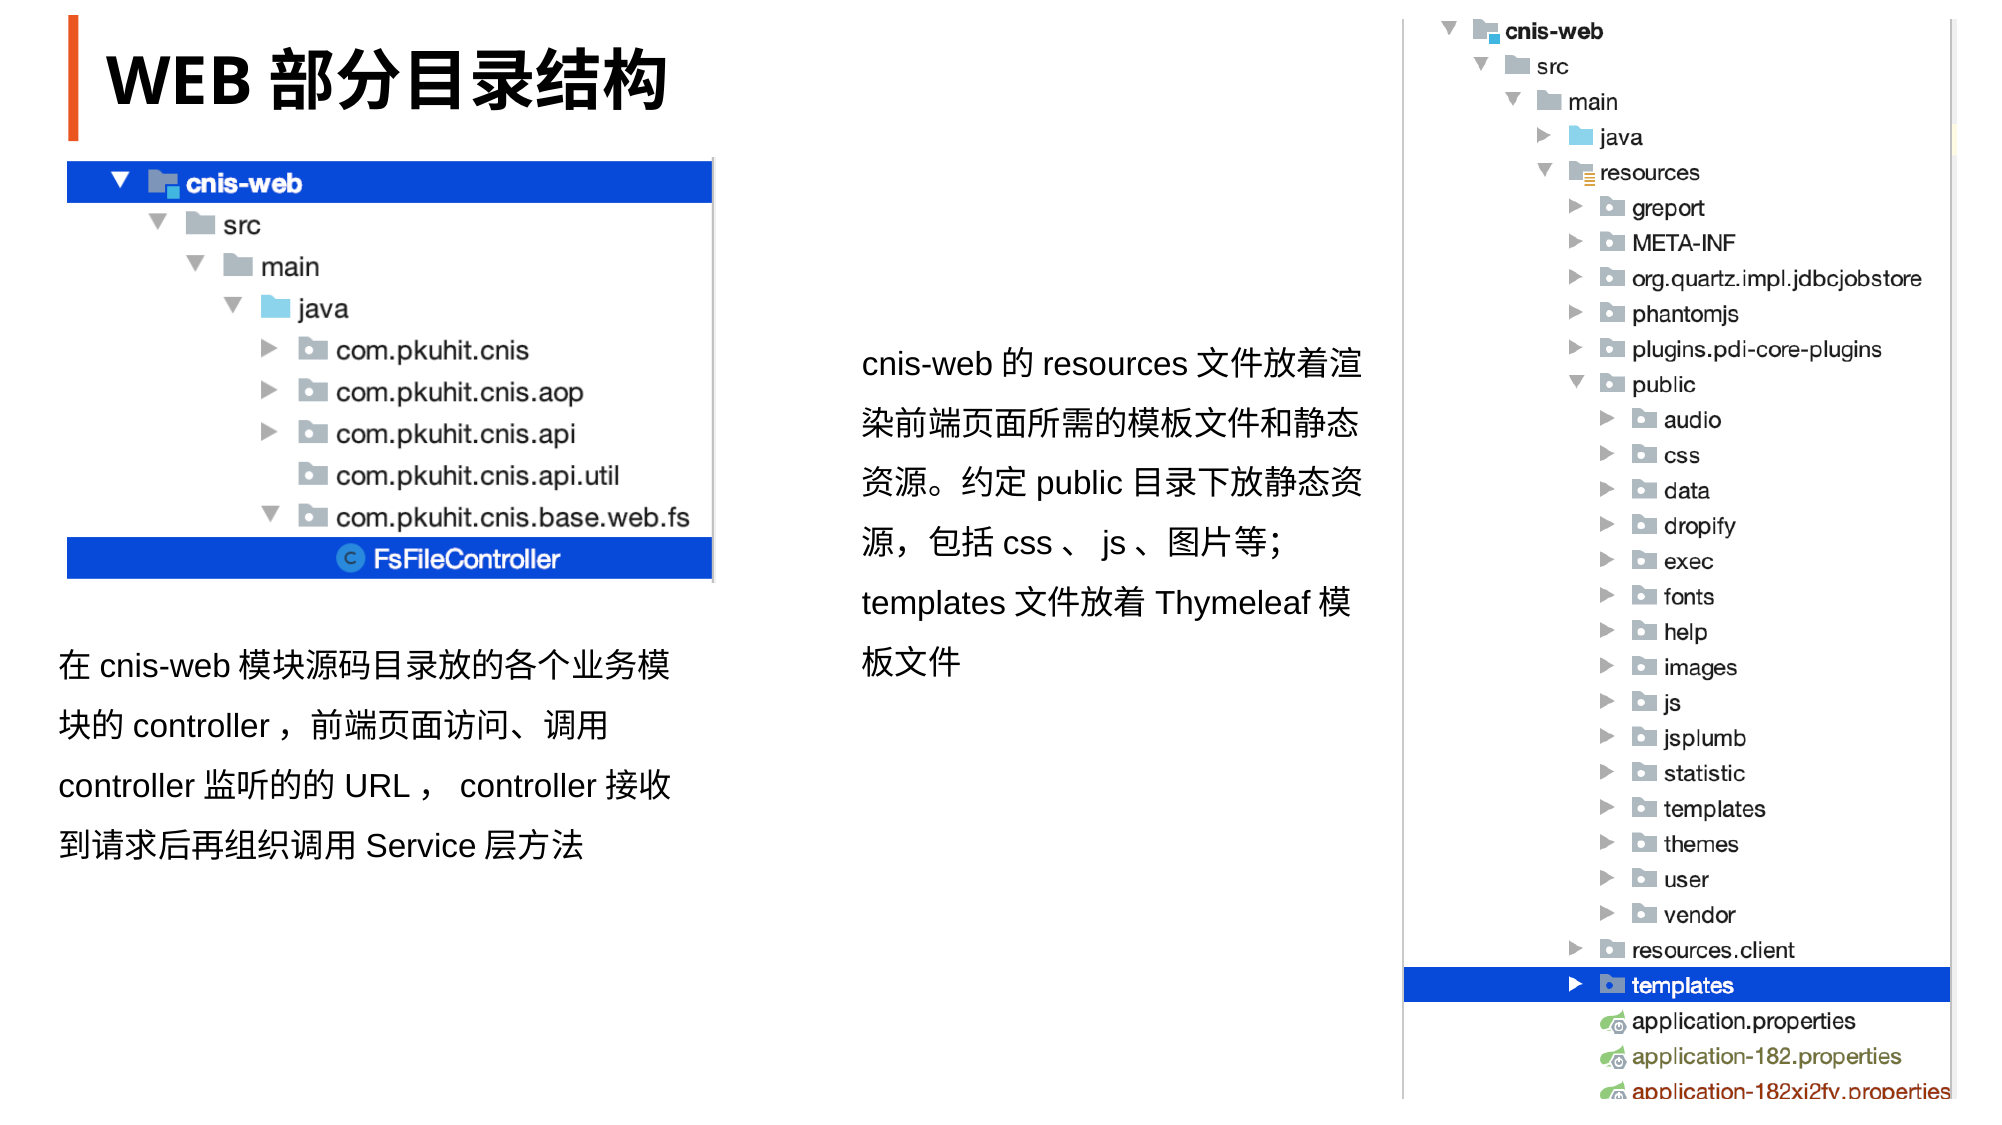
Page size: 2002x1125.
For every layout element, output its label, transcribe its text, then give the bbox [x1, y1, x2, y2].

text_box cnis-web的resources文件放着渲染前端页面所需的模板文件和静态资源。约定public目录下放静态资源，包括css、js、图片等；templates文件放着Thymeleaf模板文件 [847, 314, 1391, 689]
picture [1401, 18, 1957, 1099]
picture [67, 157, 716, 584]
text_box 在cnis-web模块源码目录放的各个业务模块的controller，前端页面访问、调用controller监听的的URL，controller接收到请求后再组织调用Service层方法 [43, 617, 716, 872]
title WEB部分目录结构 [91, 30, 1343, 127]
